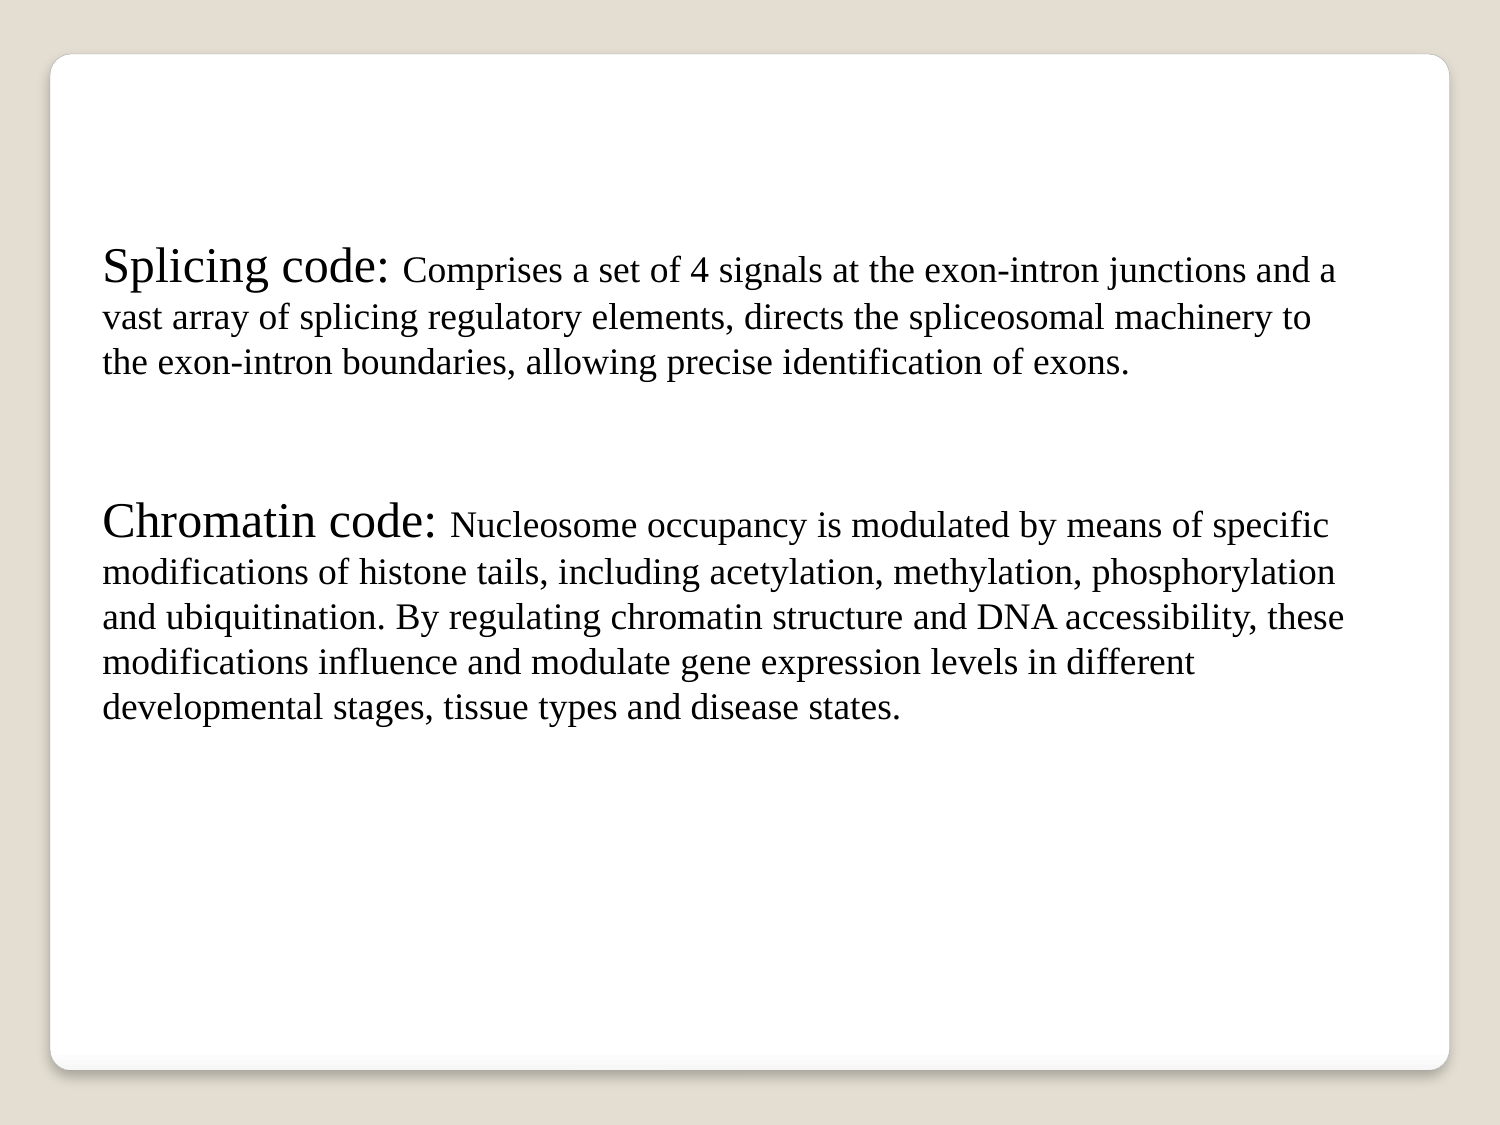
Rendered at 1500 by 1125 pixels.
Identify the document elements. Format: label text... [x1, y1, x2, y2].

text_box Splicing code: Comprises a set of 4 signals at the exon-intron junctions and a vast array of splicing regulatory elements, directs the spliceosomal machinery to the exon-intron boundaries, allowing precise identification of exons. Chromatin code: Nucleosome occupancy is modulated by means of specific modifications of histone tails, including acetylation, methylation, phosphorylation and ubiquitination. By regulating chromatin structure and DNA accessibility, these modifications influence and modulate gene expression levels in different developmental stages, tissue types and disease states. [87, 224, 1375, 735]
